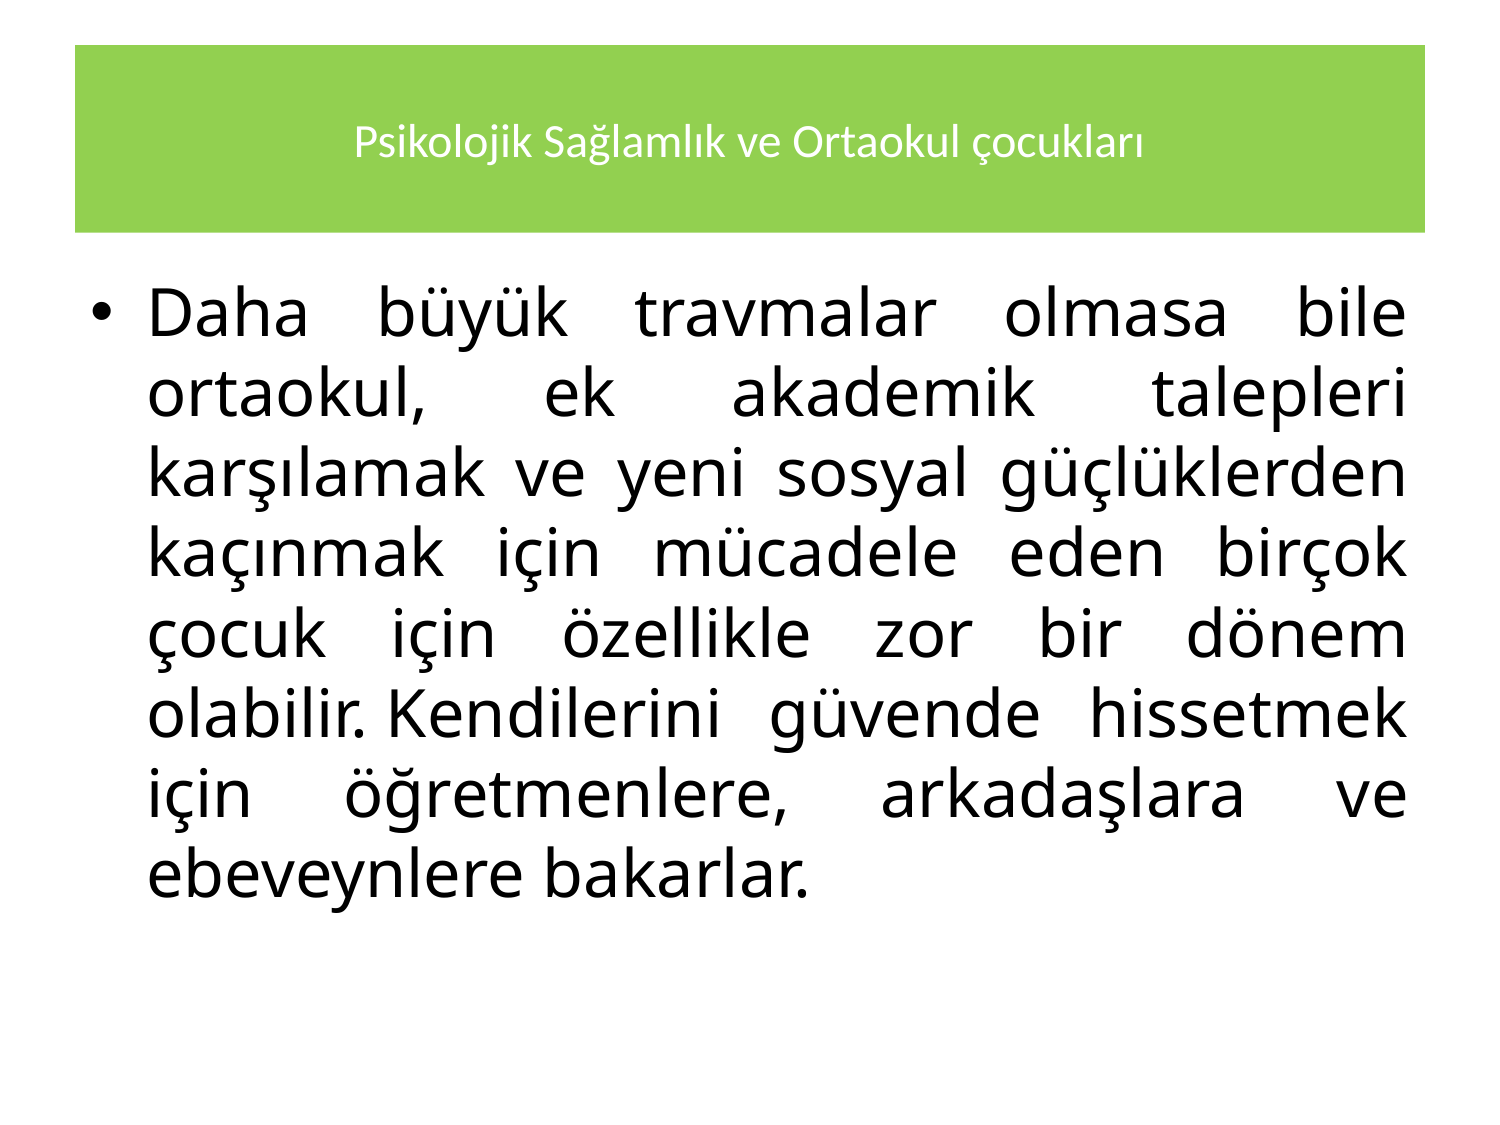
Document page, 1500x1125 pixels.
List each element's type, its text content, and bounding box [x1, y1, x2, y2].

list Daha büyük travmalar olmasa bile ortaokul, ek akademik talepleri karşılamak ve yeni sosyal güçlüklerden kaçınmak için mücadele eden birçok çocuk için özellikle zor bir dönem olabilir. Kendilerini güvende hissetmek için öğretmenlere, arkadaşlara ve ebeveynlere bakarlar. [75, 262, 1425, 1005]
title Psikolojik Sağlamlık ve Ortaokul çocukları [75, 45, 1425, 233]
